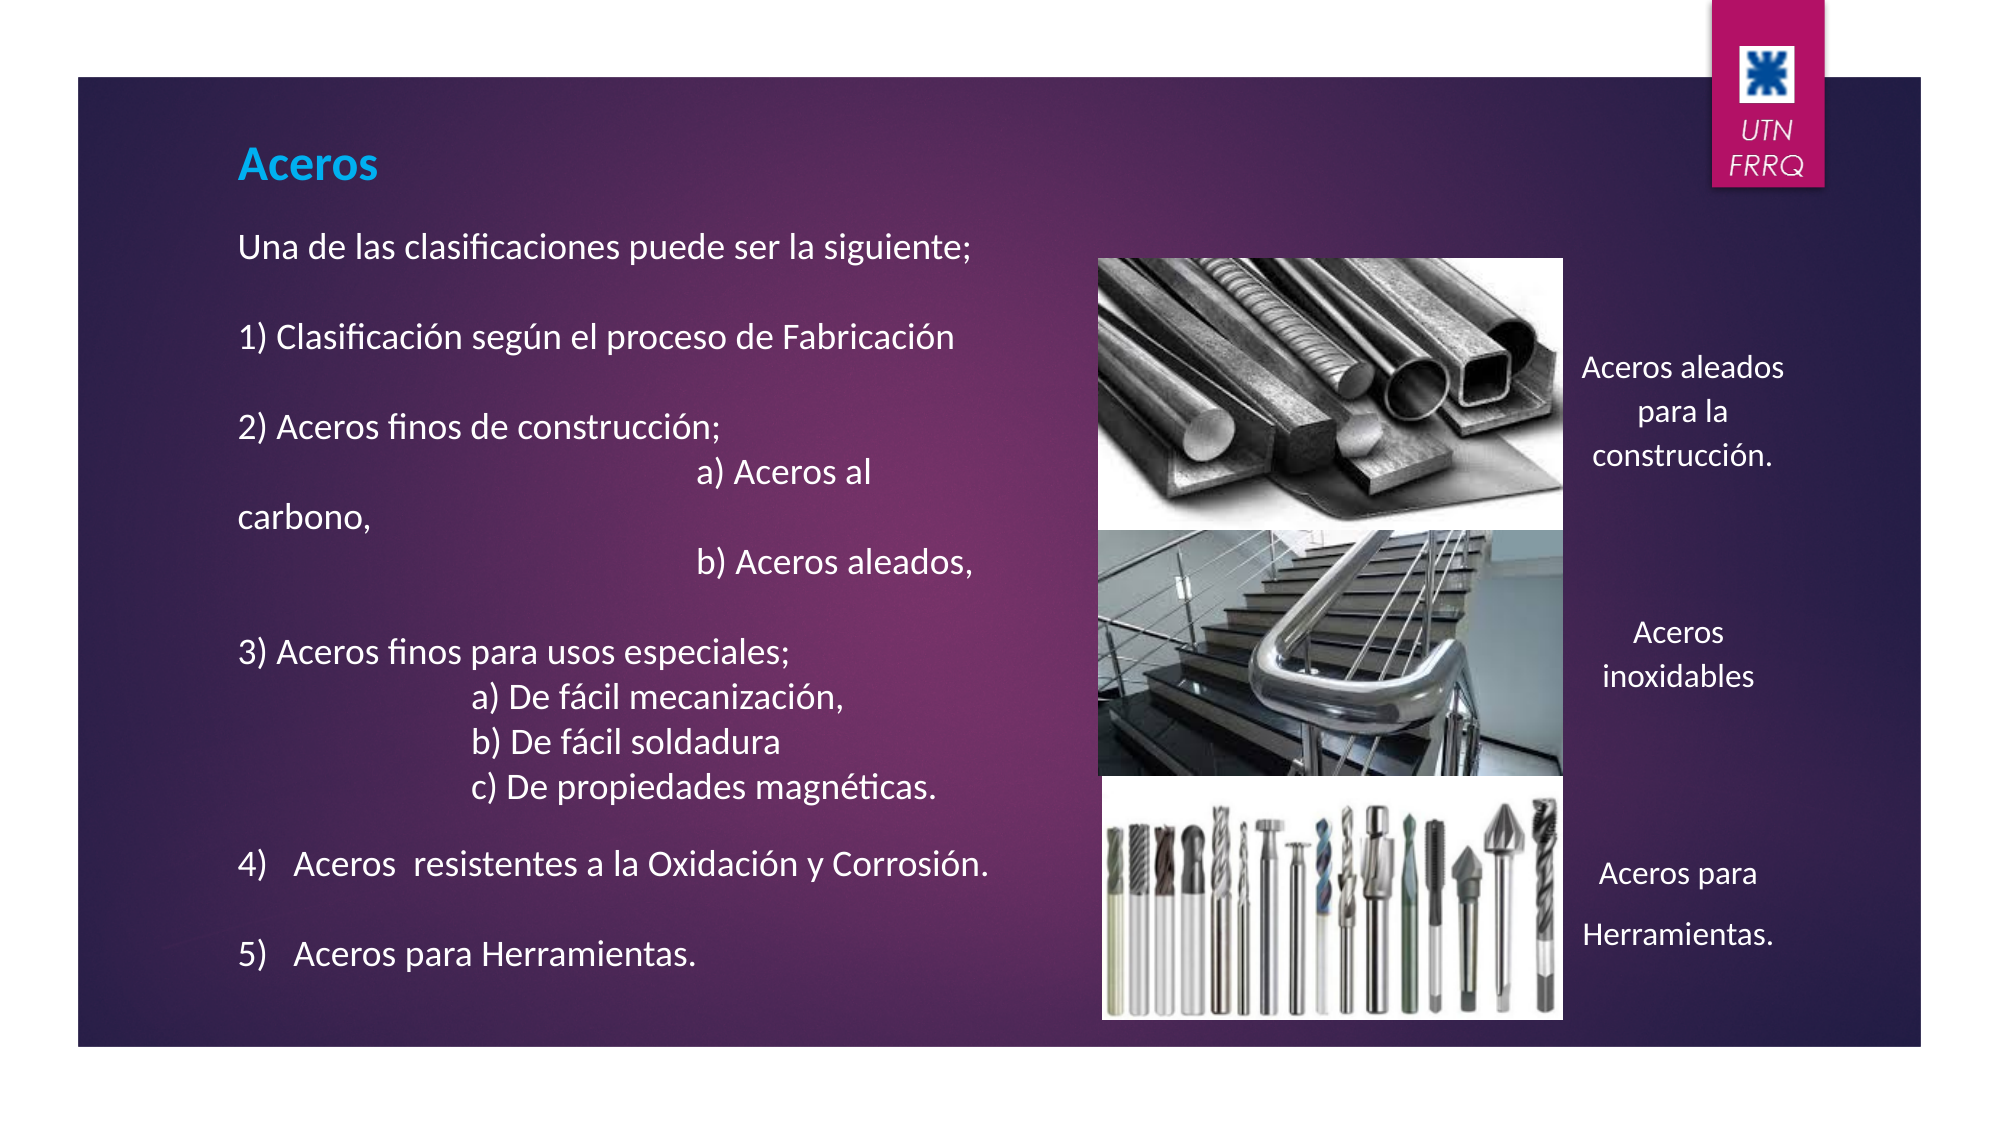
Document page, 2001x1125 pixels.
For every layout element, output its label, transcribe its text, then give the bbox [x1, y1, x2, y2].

text_box Una de las clasificaciones puede ser la siguiente; 1) Clasificación según el proceso de Fabricación 2) Aceros finos de construcción; a) Aceros al carbono, b) Aceros aleados, 3) Aceros finos para usos especiales; a) De fácil mecanización, b) De fácil soldadura c) De propiedades magnéticas. [222, 169, 1029, 786]
text_box 4) Aceros resistentes a la Oxidación y Corrosión. 5) Aceros para Herramientas. [222, 786, 1029, 1027]
text_box Aceros inoxidables [1568, 598, 1800, 708]
subtitle Aceros [222, 122, 961, 169]
picture [1097, 258, 1563, 1020]
text_box Aceros para Herramientas. [1568, 843, 1800, 953]
picture [1710, 46, 1824, 200]
text_box Aceros aleados para la construcción. [1568, 333, 1804, 455]
